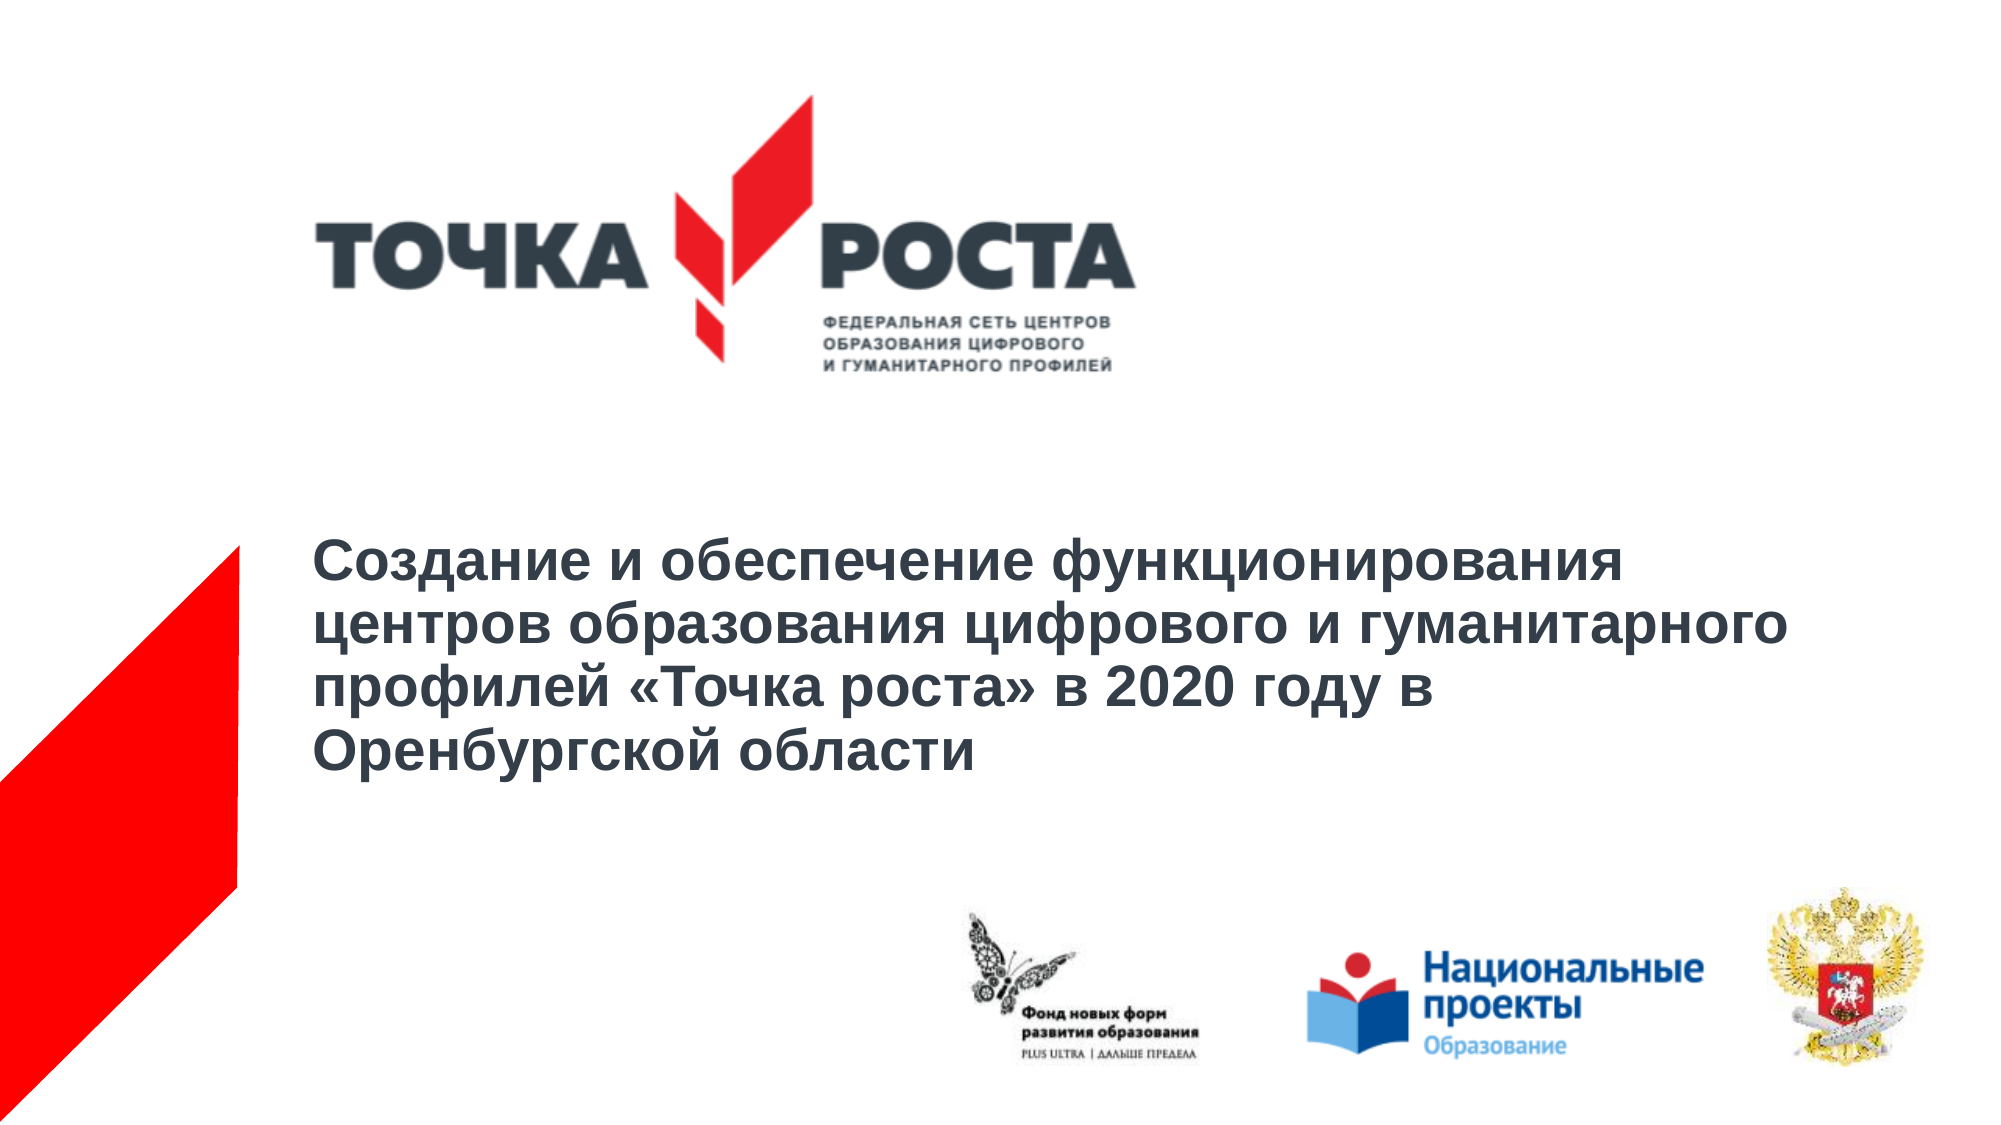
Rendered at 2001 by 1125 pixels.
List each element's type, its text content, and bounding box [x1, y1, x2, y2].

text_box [936, 886, 1930, 1067]
picture [286, 67, 1219, 414]
picture [1302, 945, 1710, 1066]
title Создание и обеспечение функционирования центров образования цифрового и гуманитарного профилей «Точка роста» в 2020 году в Оренбургской области [303, 521, 1833, 794]
text_box [0, 545, 240, 1122]
